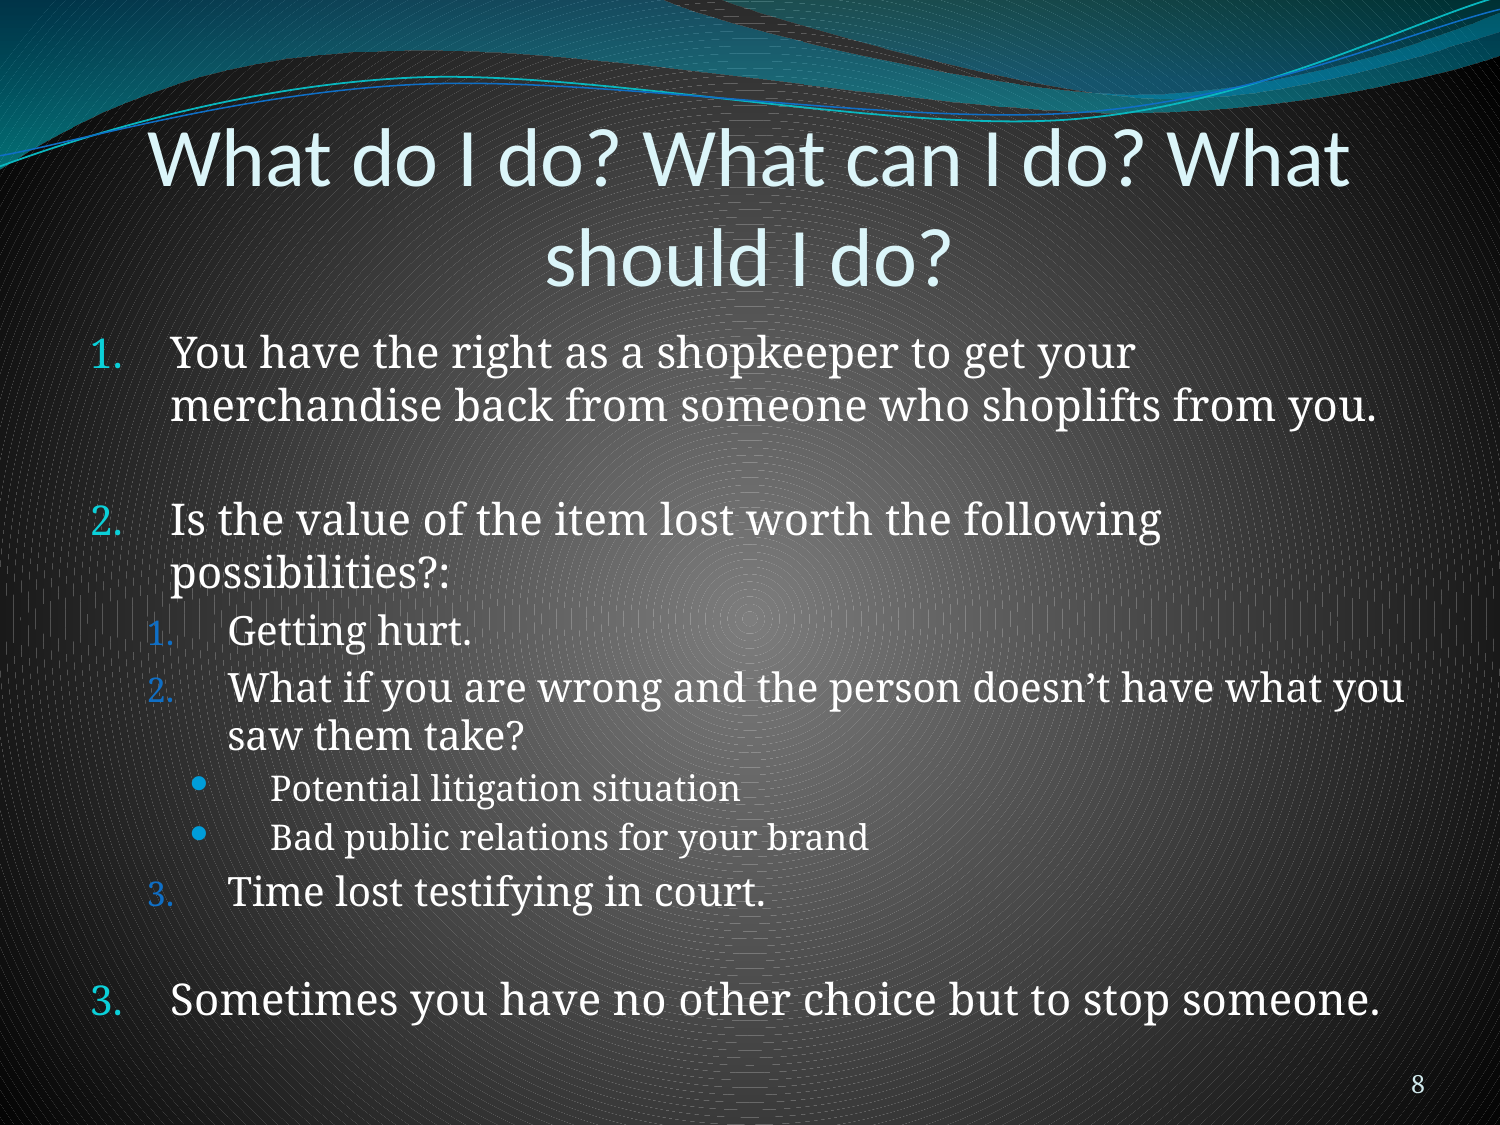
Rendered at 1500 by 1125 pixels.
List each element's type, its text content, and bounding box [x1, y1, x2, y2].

title What do I do? What can I do? What should I do? [75, 115, 1425, 303]
list You have the right as a shopkeeper to get your merchandise back from someone who shoplifts from you. Is the value of the item lost worth the following possibilities?: Getting hurt. What if you are wrong and the person doesn’t have what you saw them take? Potential litigation situation Bad public relations for your brand Time lost testifying in court. Sometimes you have no other choice but to stop someone. [75, 317, 1425, 1038]
slide_number 8 [1299, 1042, 1425, 1103]
